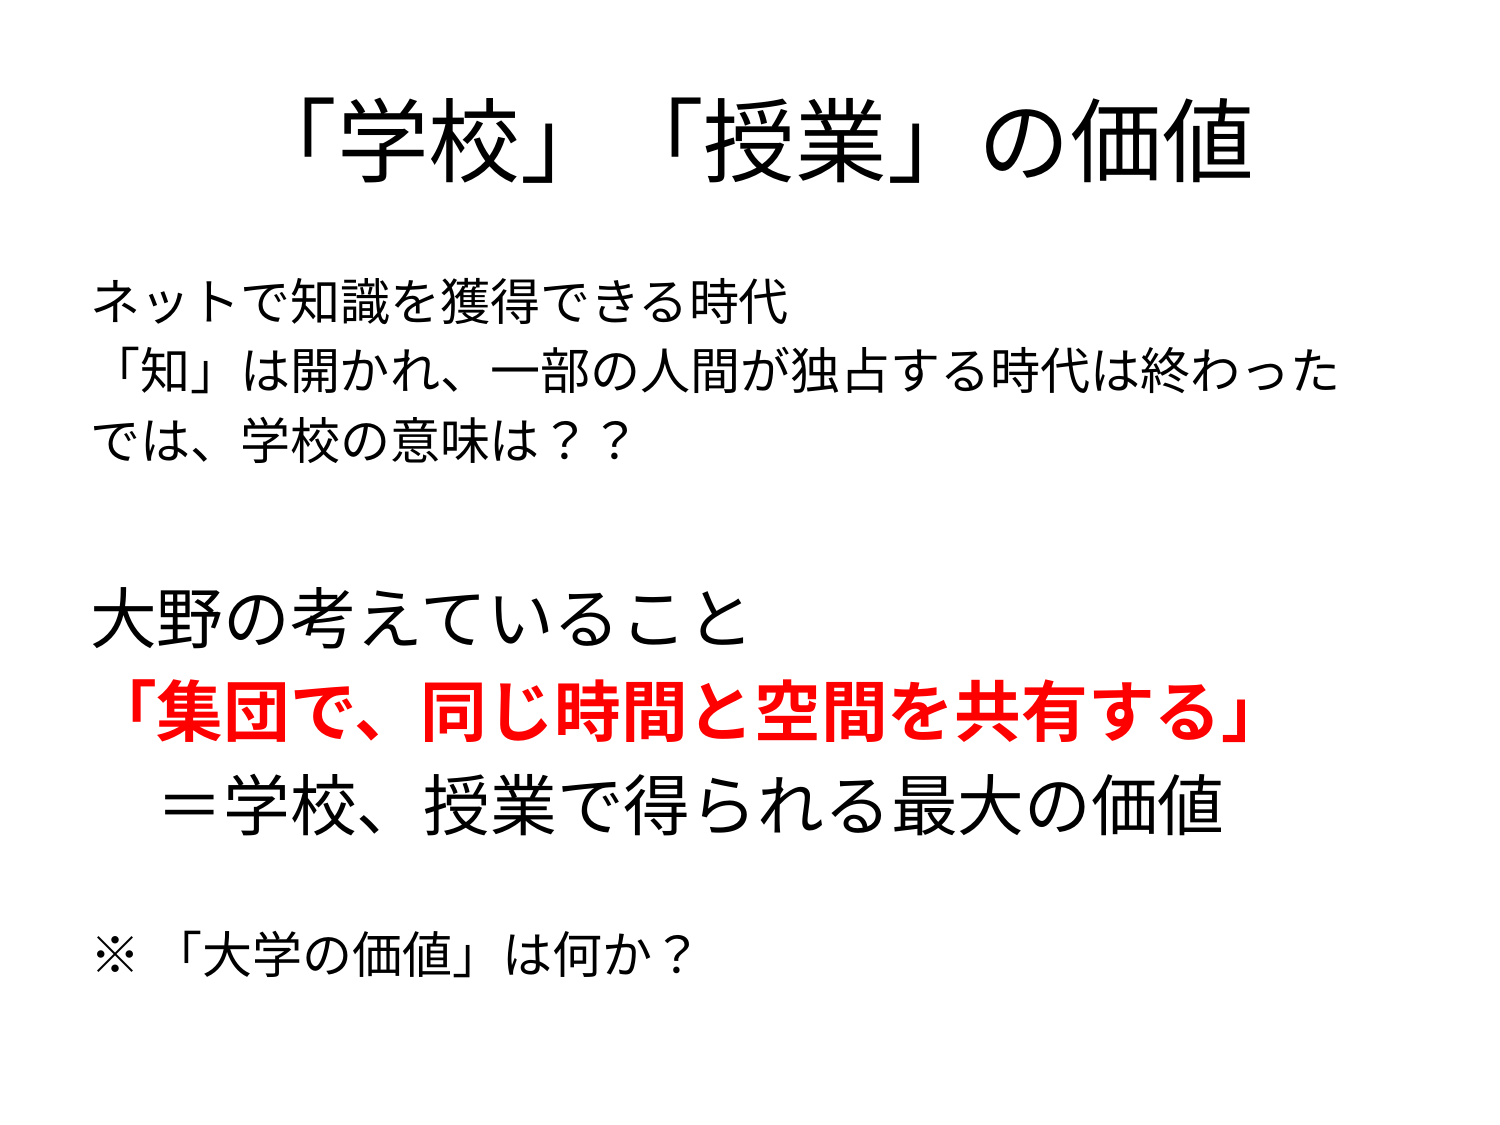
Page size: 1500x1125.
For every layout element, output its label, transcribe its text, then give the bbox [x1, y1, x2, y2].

list ネットで知識を獲得できる時代 「知」は開かれ、一部の人間が独占する時代は終わった では、学校の意味は？？ 大野の考えていること 「集団で、同じ時間と空間を共有する」 ＝学校、授業で得られる最大の価値 ※「大学の価値」は何か？ [75, 262, 1425, 1059]
title 「学校」「授業」の価値 [75, 45, 1425, 233]
